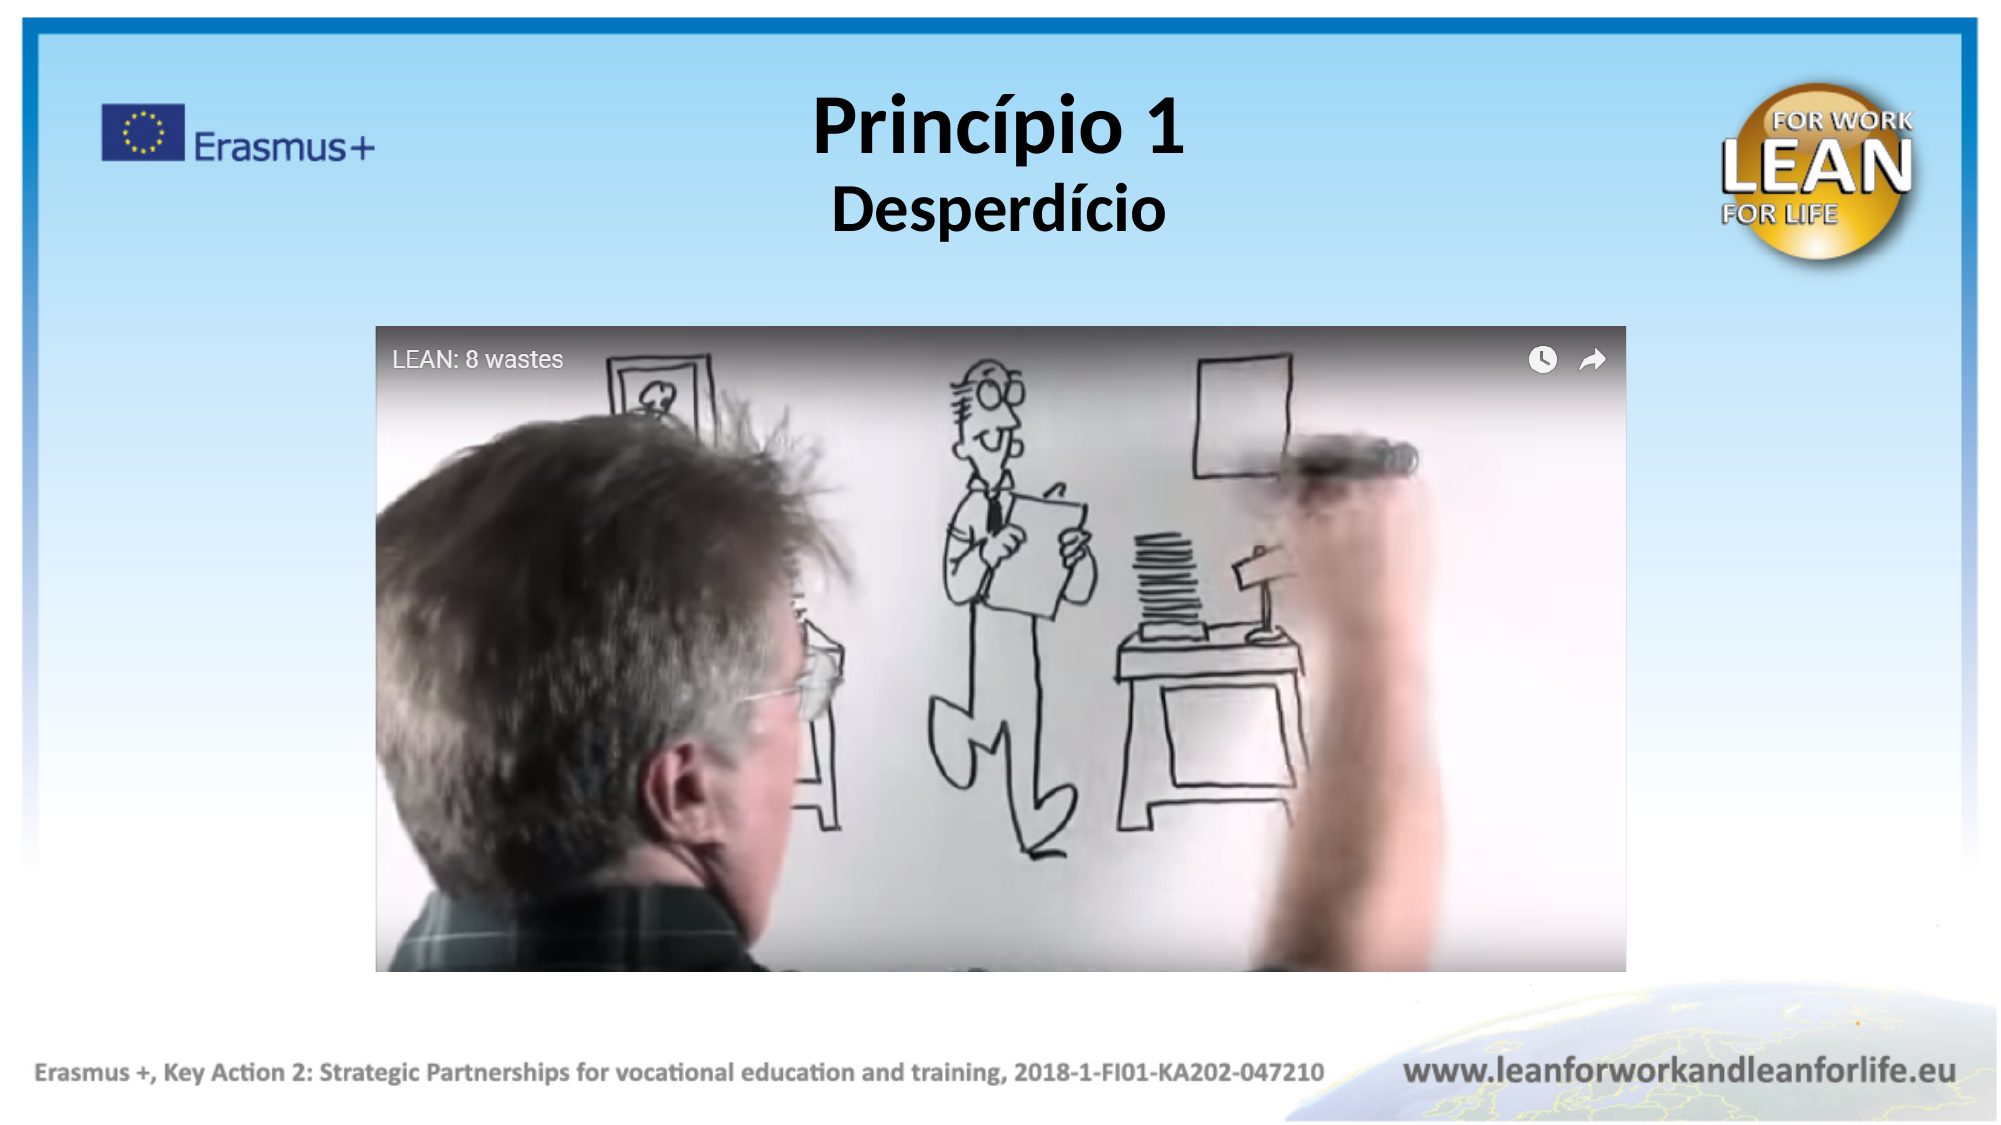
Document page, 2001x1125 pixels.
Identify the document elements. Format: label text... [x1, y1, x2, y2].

picture [0, 0, 2000, 72]
text_box Princípio 1 Desperdício [0, 72, 2000, 270]
picture [0, 270, 2000, 1125]
